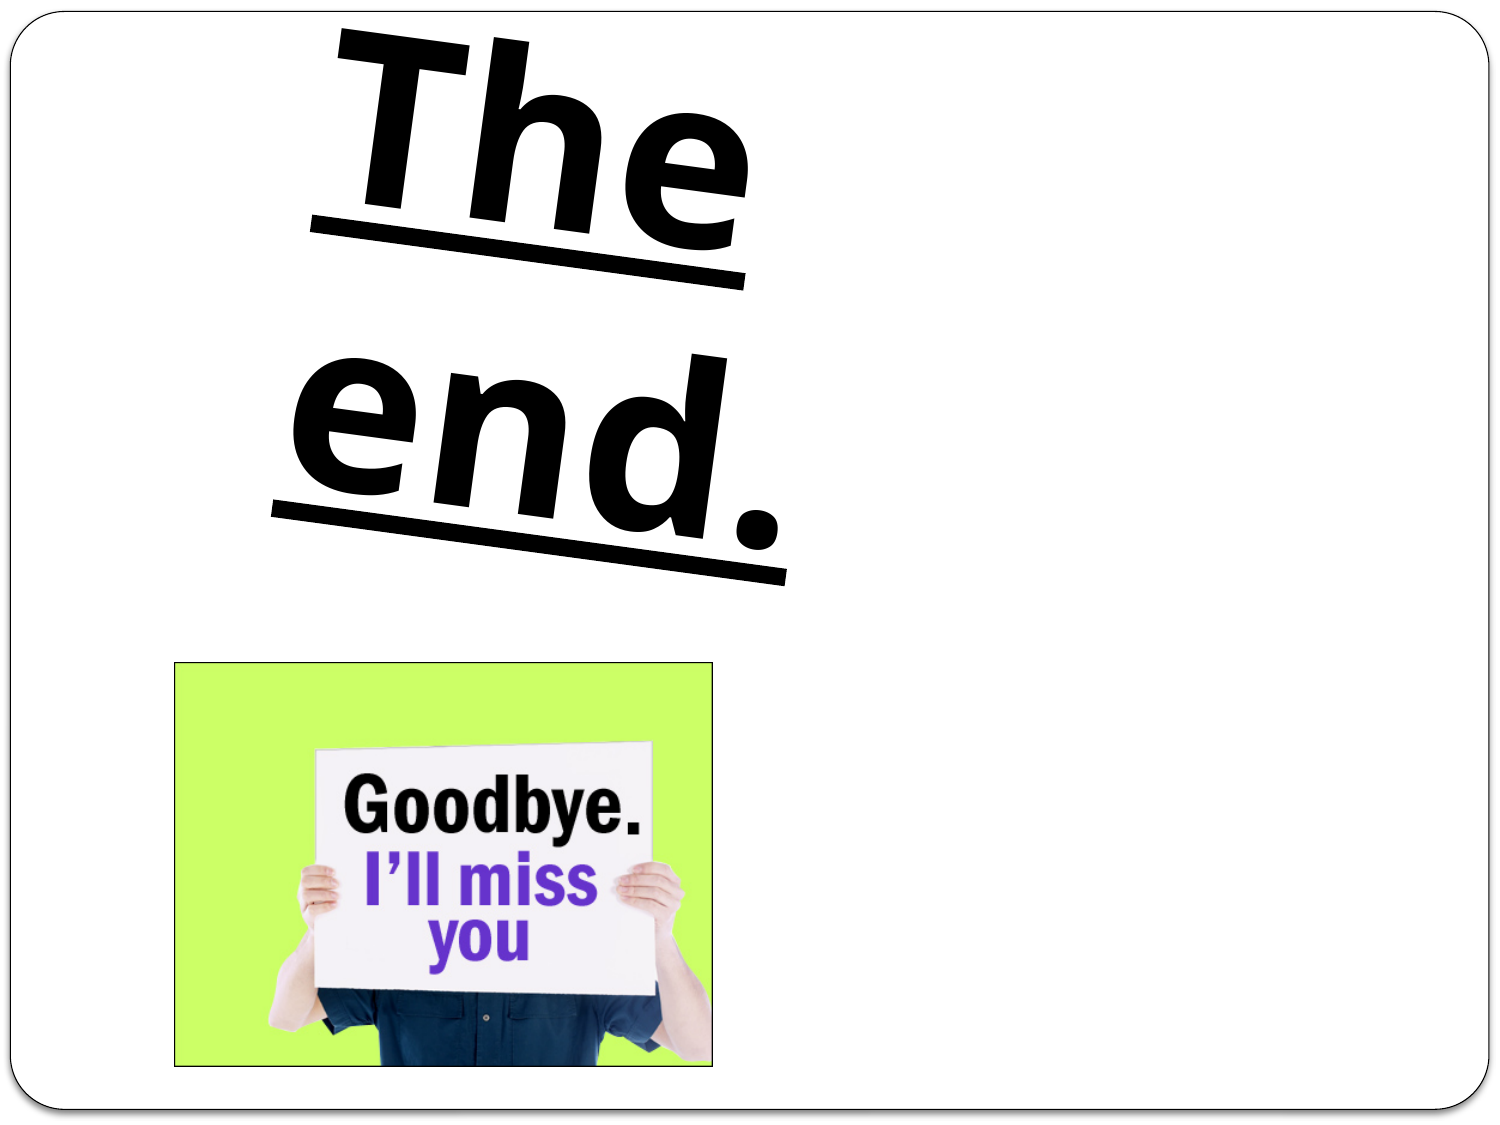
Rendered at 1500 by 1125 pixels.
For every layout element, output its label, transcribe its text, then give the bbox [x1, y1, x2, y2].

title The end. [252, 220, 1308, 681]
picture [174, 662, 713, 1067]
